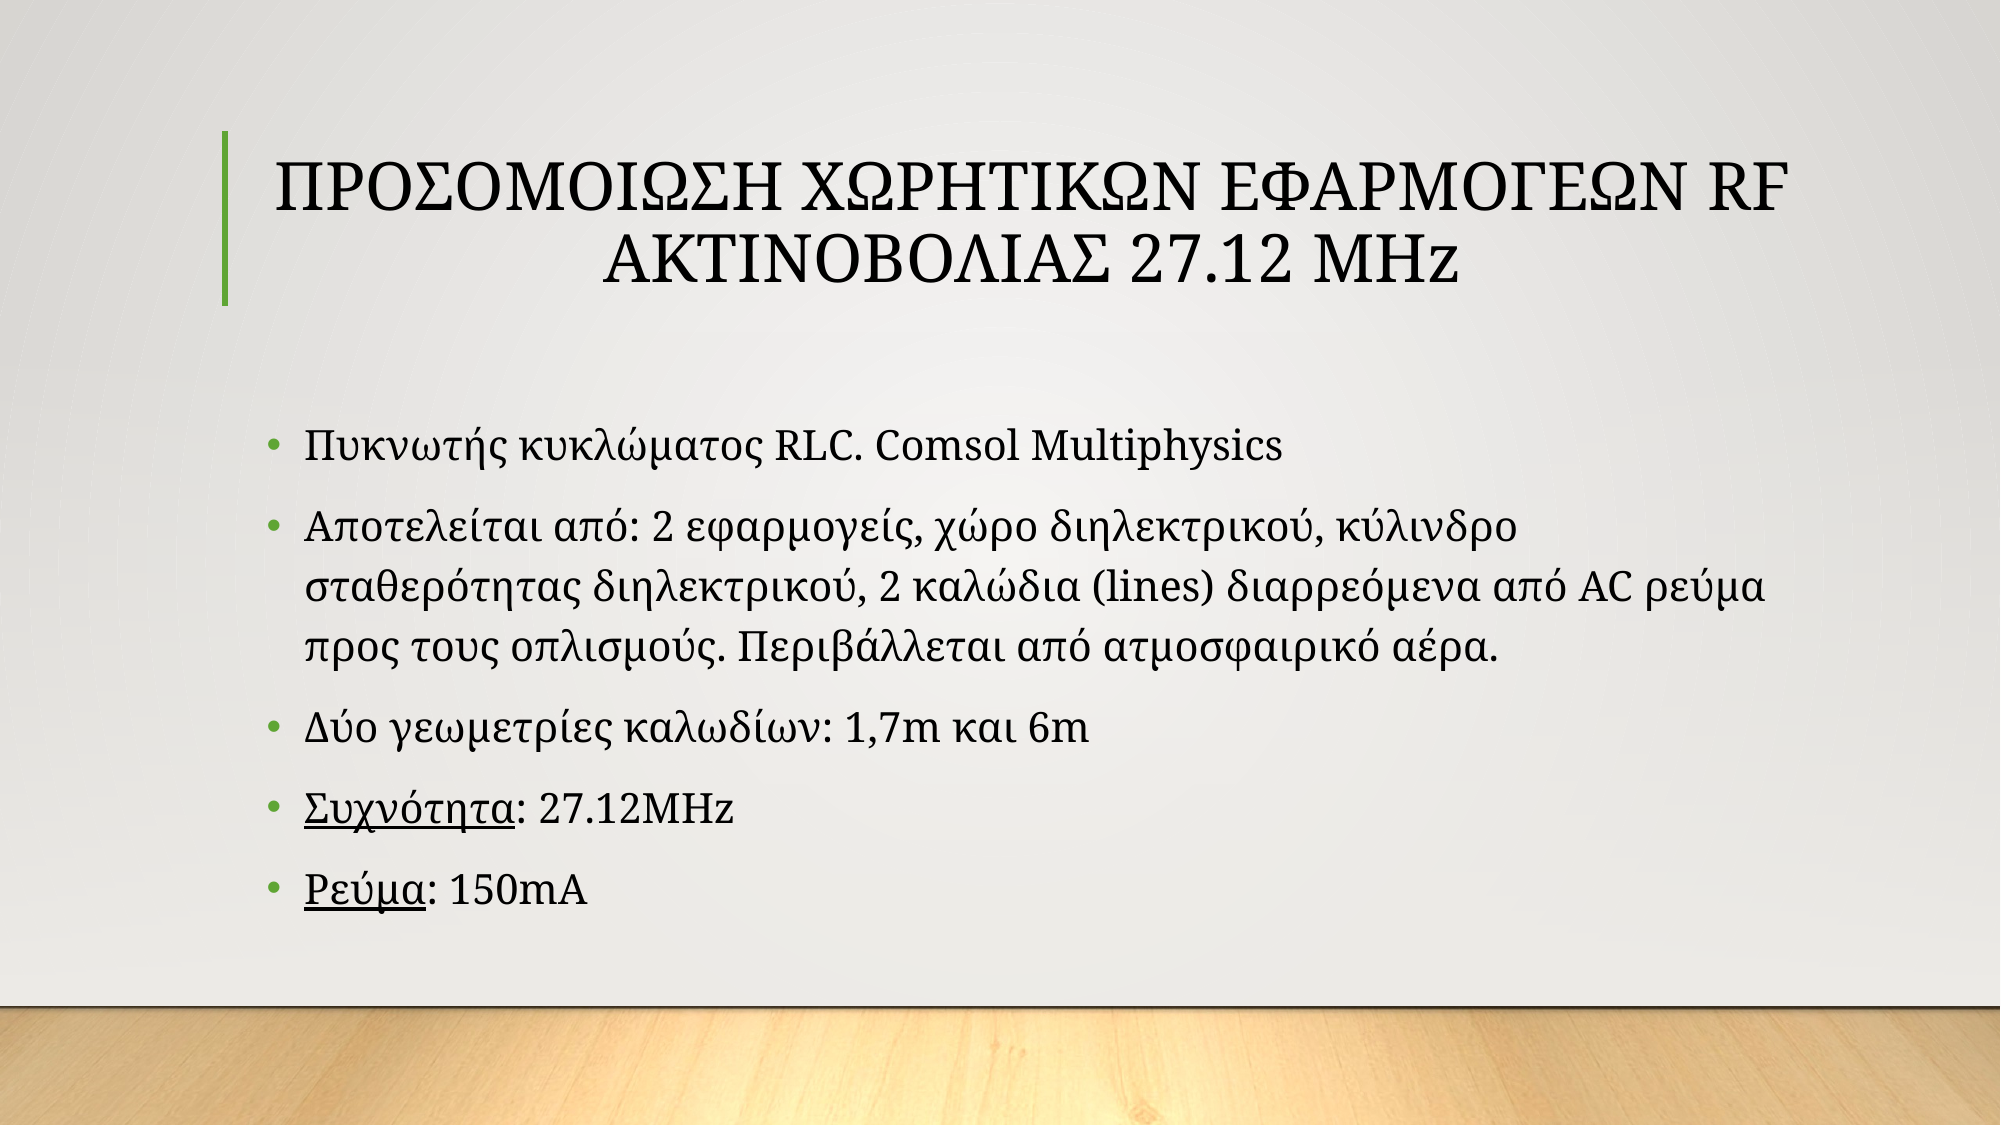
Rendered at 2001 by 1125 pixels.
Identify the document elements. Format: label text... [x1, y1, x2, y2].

picture [0, 1006, 2000, 1125]
title ΠΡΟΣΟΜΟΙΩΣΗ ΧΩΡΗΤΙΚΩΝ ΕΦΑΡΜΟΓΕΩΝ RF ΑΚΤΙΝΟΒΟΛΙΑΣ 27.12 MHz [251, 131, 1814, 305]
list Πυκνωτής κυκλώματος RLC. Comsol Multiphysics Αποτελείται από: 2 εφαρμογείς, χώρο διηλεκτρικού, κύλινδρο σταθερότητας διηλεκτρικού, 2 καλώδια (lines) διαρρεόμενα από AC ρεύμα προς τους οπλισμούς. Περιβάλλεται από ατμοσφαιρικό αέρα. Δύο γεωμετρίες καλωδίων: 1,7m και 6m Συχνότητα: 27.12ΜHz Ρεύμα: 150mA [251, 330, 1814, 926]
